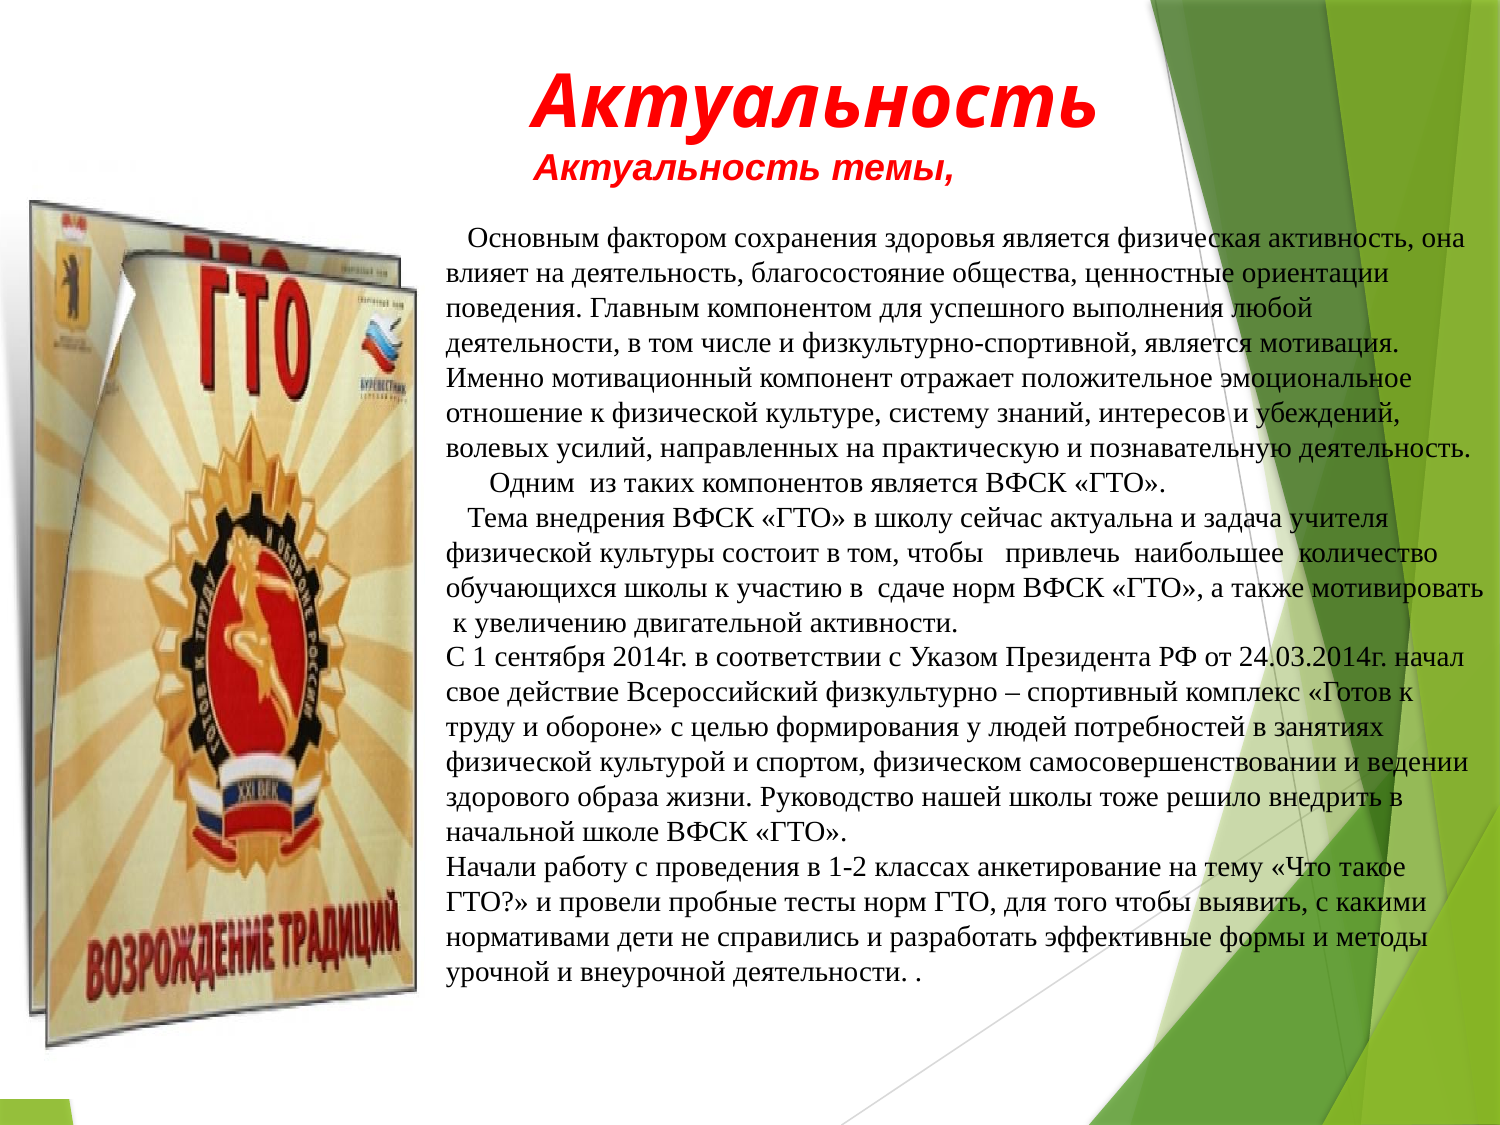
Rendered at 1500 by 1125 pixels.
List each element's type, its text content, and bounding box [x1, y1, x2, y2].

text_box Основным фактором сохранения здоровья является физическая активность, она влияет на деятельность, благосостояние общества, ценностные ориентации поведения. Главным компонентом для успешного выполнения любой деятельности, в том числе и физкультурно-спортивной, является мотивация. Именно мотивационный компонент отражает положительное эмоциональное отношение к физической культуре, систему знаний, интересов и убеждений, волевых усилий, направленных на практическую и познавательную деятельность. Одним из таких компонентов является ВФСК «ГТО». Тема внедрения ВФСК «ГТО» в школу сейчас актуальна и задача учителя физической культуры состоит в том, чтобы привлечь наибольшее количество обучающихся школы к участию в сдаче норм ВФСК «ГТО», а также мотивировать к увеличению двигательной активности. С 1 сентября 2014г. в соответствии с Указом Президента РФ от 24.03.2014г. начал свое действие Всероссийский физкультурно – спортивный комплекс «Готов к труду и обороне» с целью формирования у людей потребностей в занятиях физической культурой и спортом, физическом самосовершенствовании и ведении здорового образа жизни. Руководство нашей школы тоже решило внедрить в начальной школе ВФСК «ГТО». Начали работу с проведения в 1-2 классах анкетирование на тему «Что такое ГТО?» и провели пробные тесты норм ГТО, для того чтобы выявить, с какими нормативами дети не справились и разработать эффективные формы и методы урочной и внеурочной деятельности. . [435, 210, 1500, 1065]
text_box Актуальность Актуальность темы, [518, 0, 1443, 160]
text_box [504, 160, 1500, 210]
picture [0, 160, 431, 1099]
